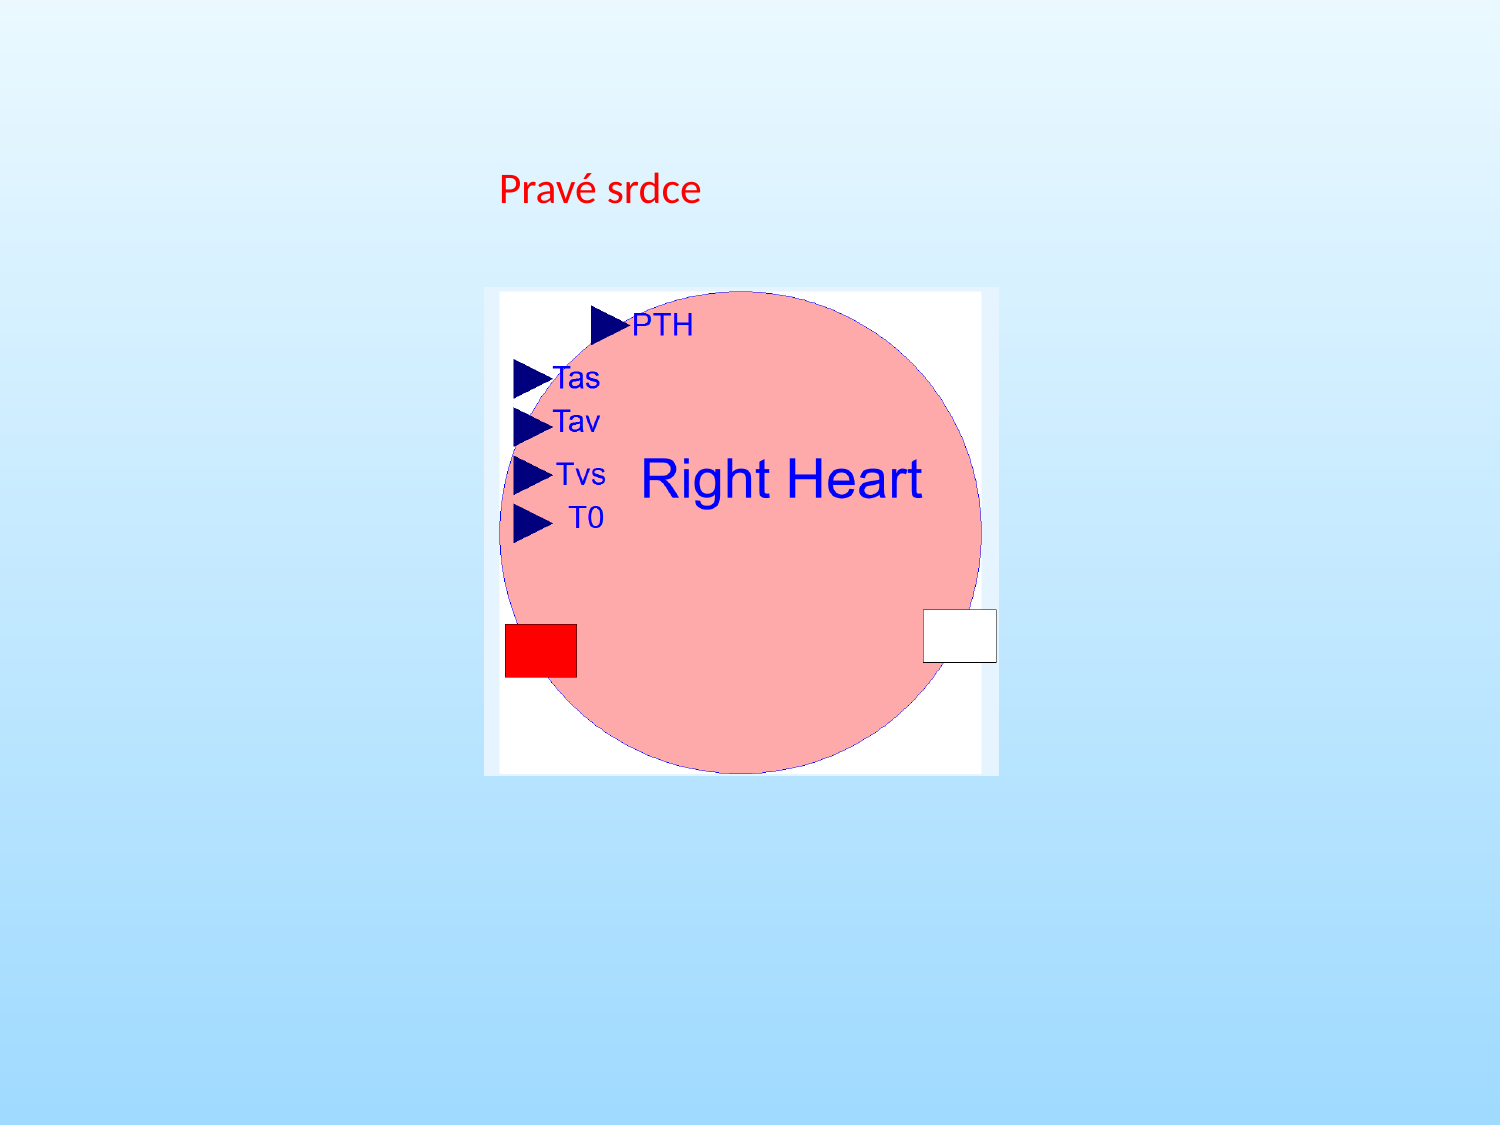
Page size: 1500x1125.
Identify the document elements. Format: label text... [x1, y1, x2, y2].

picture [484, 287, 999, 776]
text_box Pravé srdce [484, 152, 901, 220]
